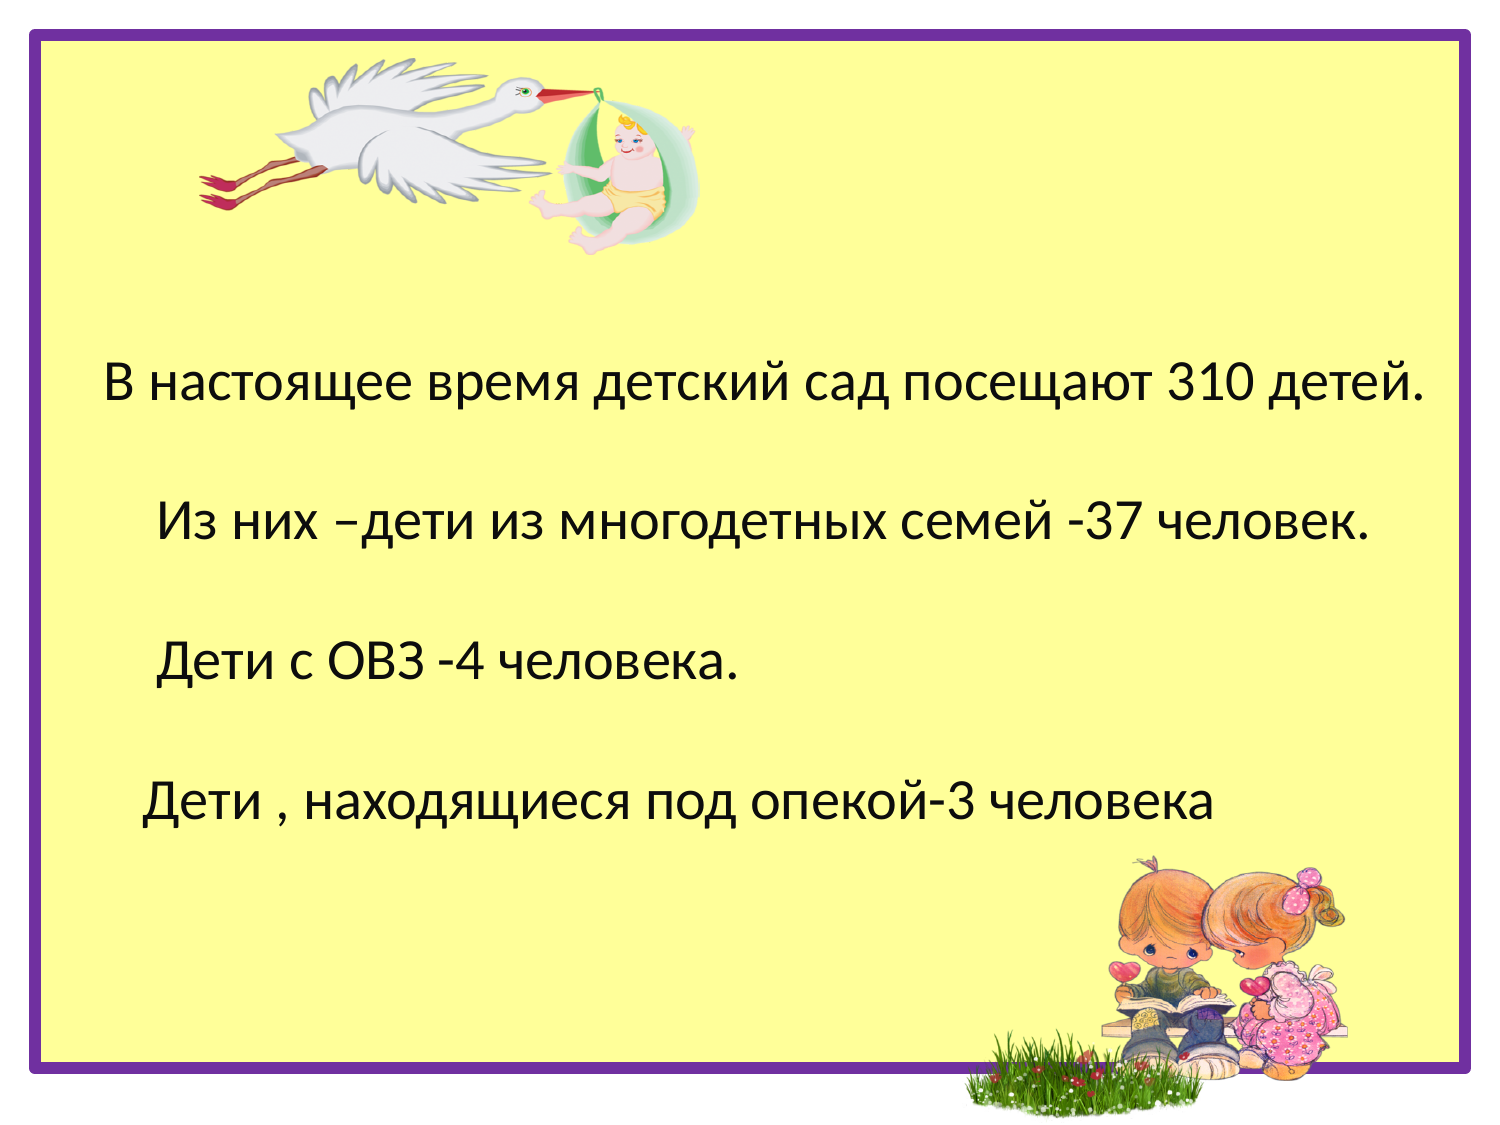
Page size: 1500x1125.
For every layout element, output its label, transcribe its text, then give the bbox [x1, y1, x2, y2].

picture [198, 58, 700, 255]
title В настоящее время детский сад посещают 310 детей. Из них –дети из многодетных семей -37 человек. Дети с ОВЗ -4 человека. Дети , находящиеся под опекой-3 человека [35, 35, 1465, 1069]
picture [960, 855, 1348, 1125]
